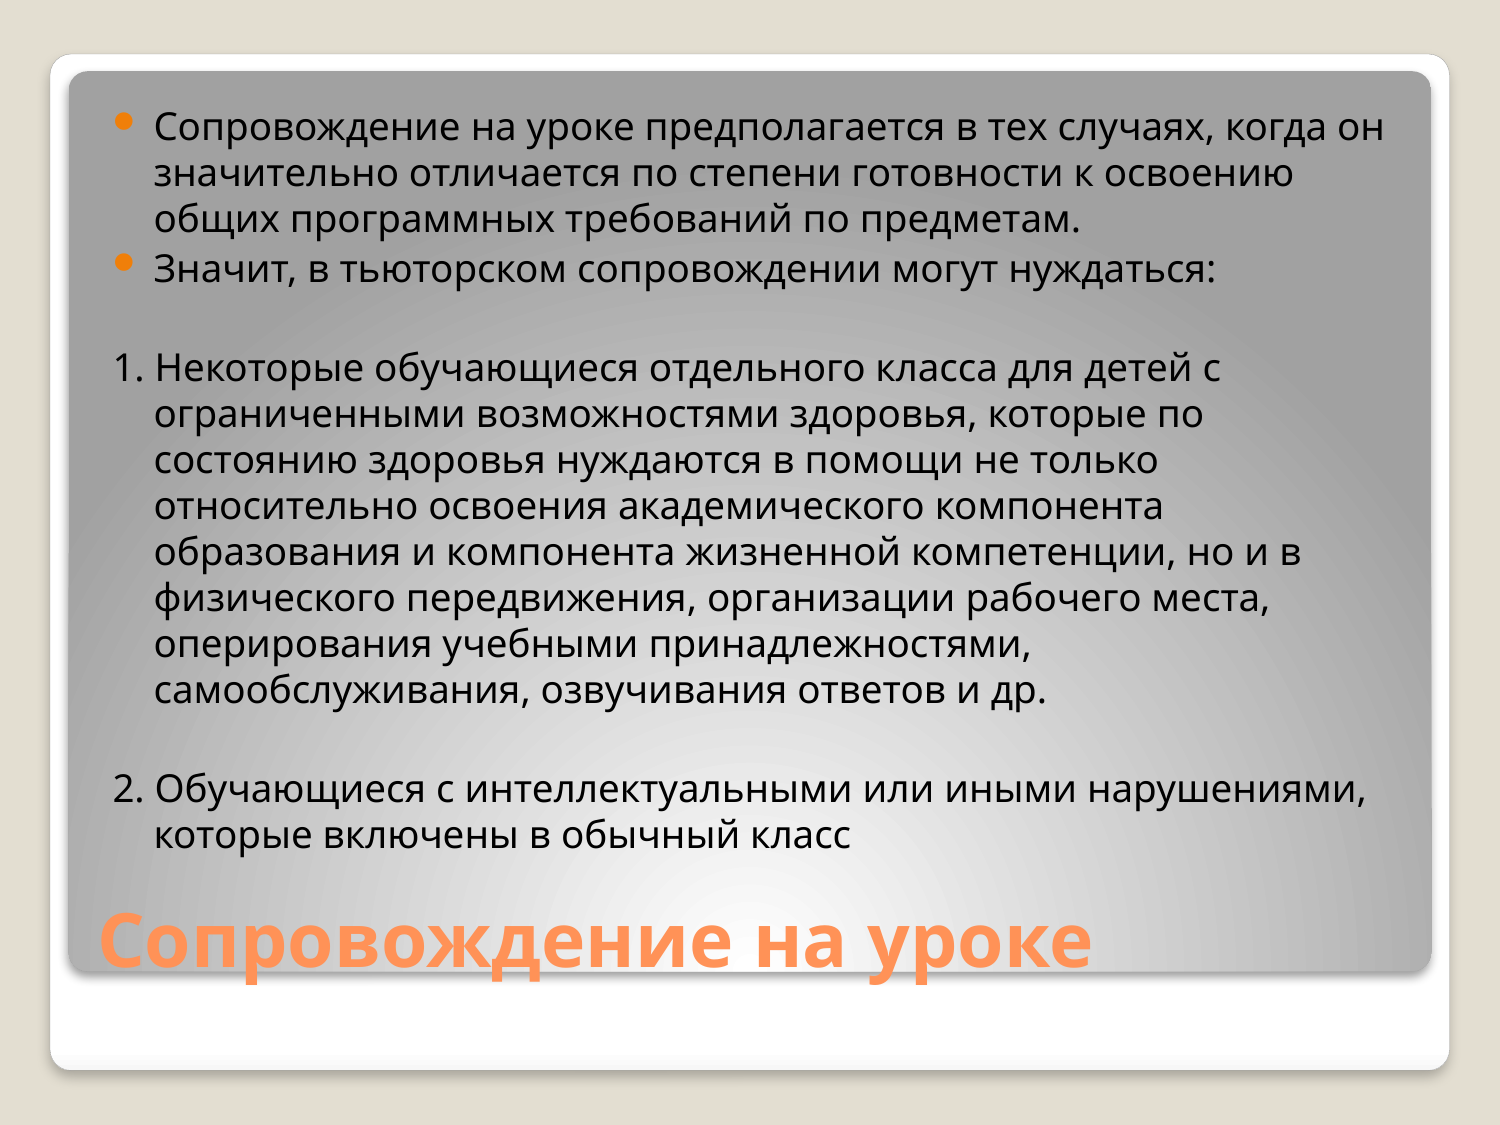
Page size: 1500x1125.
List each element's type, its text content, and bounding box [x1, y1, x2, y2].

list Сопровождение на уроке предполагается в тех случаях, когда он значительно отличается по степени готовности к освоению общих программных требований по предметам. Значит, в тьюторском сопровождении могут нуждаться: 1. Некоторые обучающиеся отдельного класса для детей с ограниченными возможностями здоровья, которые по состоянию здоровья нуждаются в помощи не только относительно освоения академического компонента образования и компонента жизненной компетенции, но и в физического передвижения, организации рабочего места, оперирования учебными принадлежностями, самообслуживания, озвучивания ответов и др. 2. Обучающиеся с интеллектуальными или иными нарушениями, которые включены в обычный класс [82, 86, 1425, 868]
title Сопровождение на уроке [82, 868, 1425, 990]
